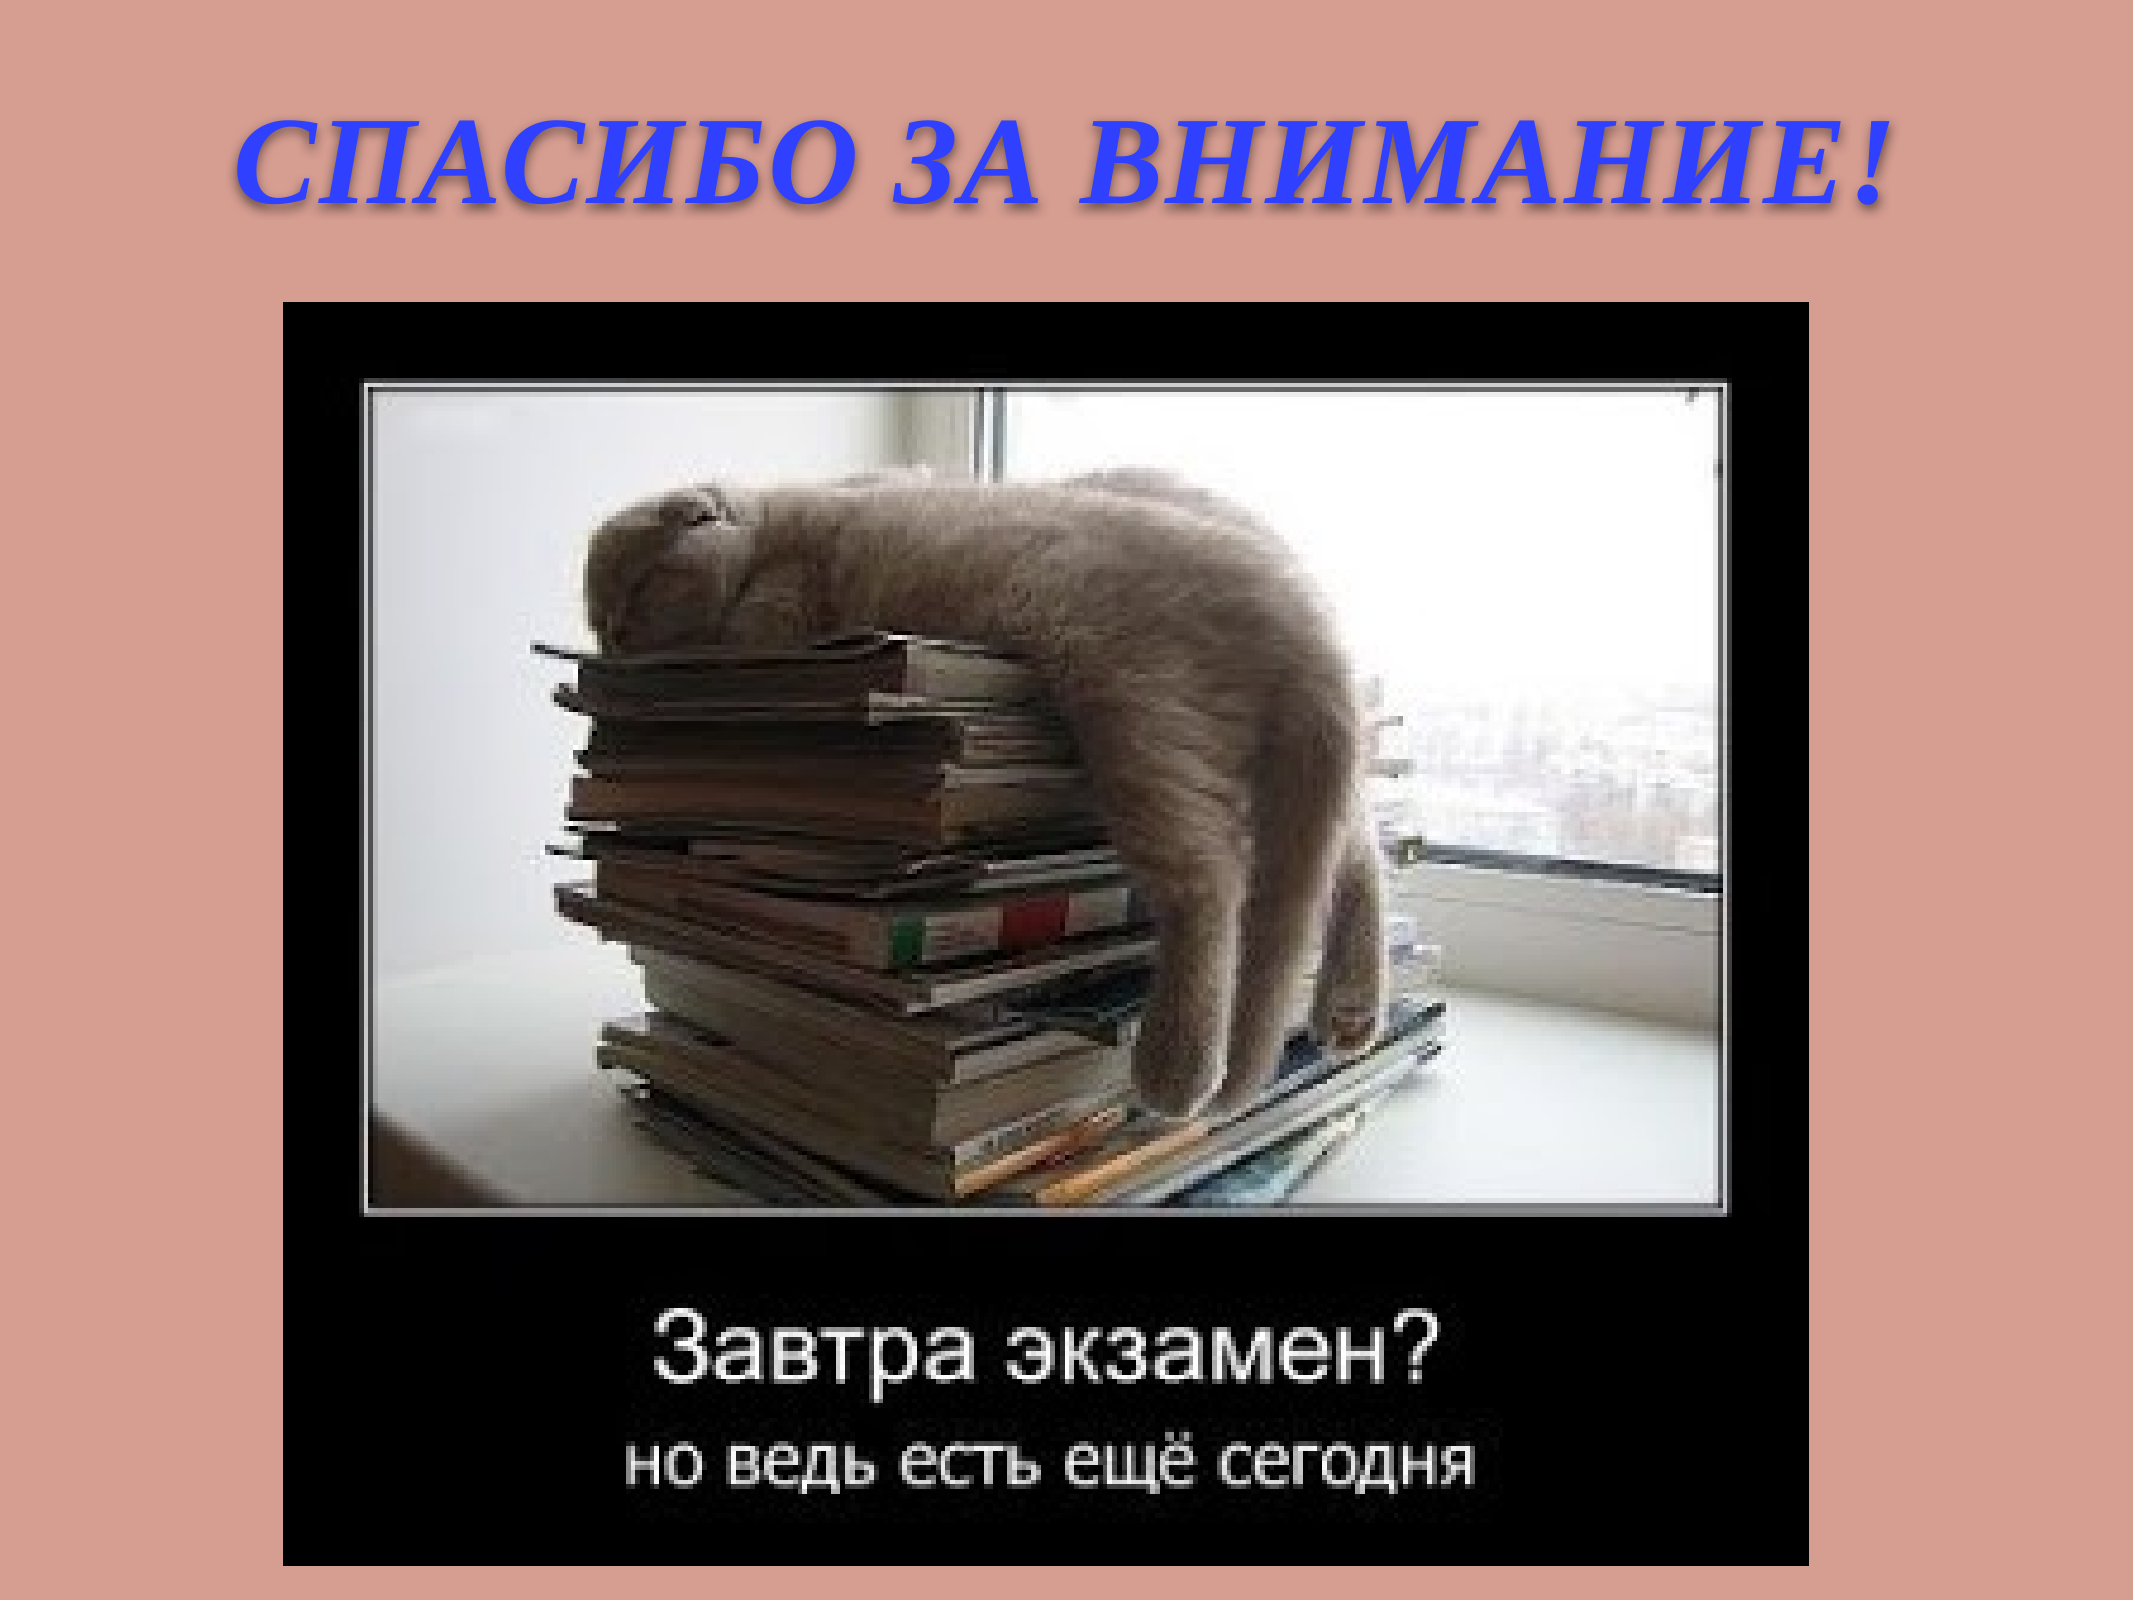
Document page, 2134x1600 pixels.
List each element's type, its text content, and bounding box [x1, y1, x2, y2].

title Спасибо за внимание! [60, 69, 2073, 293]
picture [282, 302, 1810, 1567]
